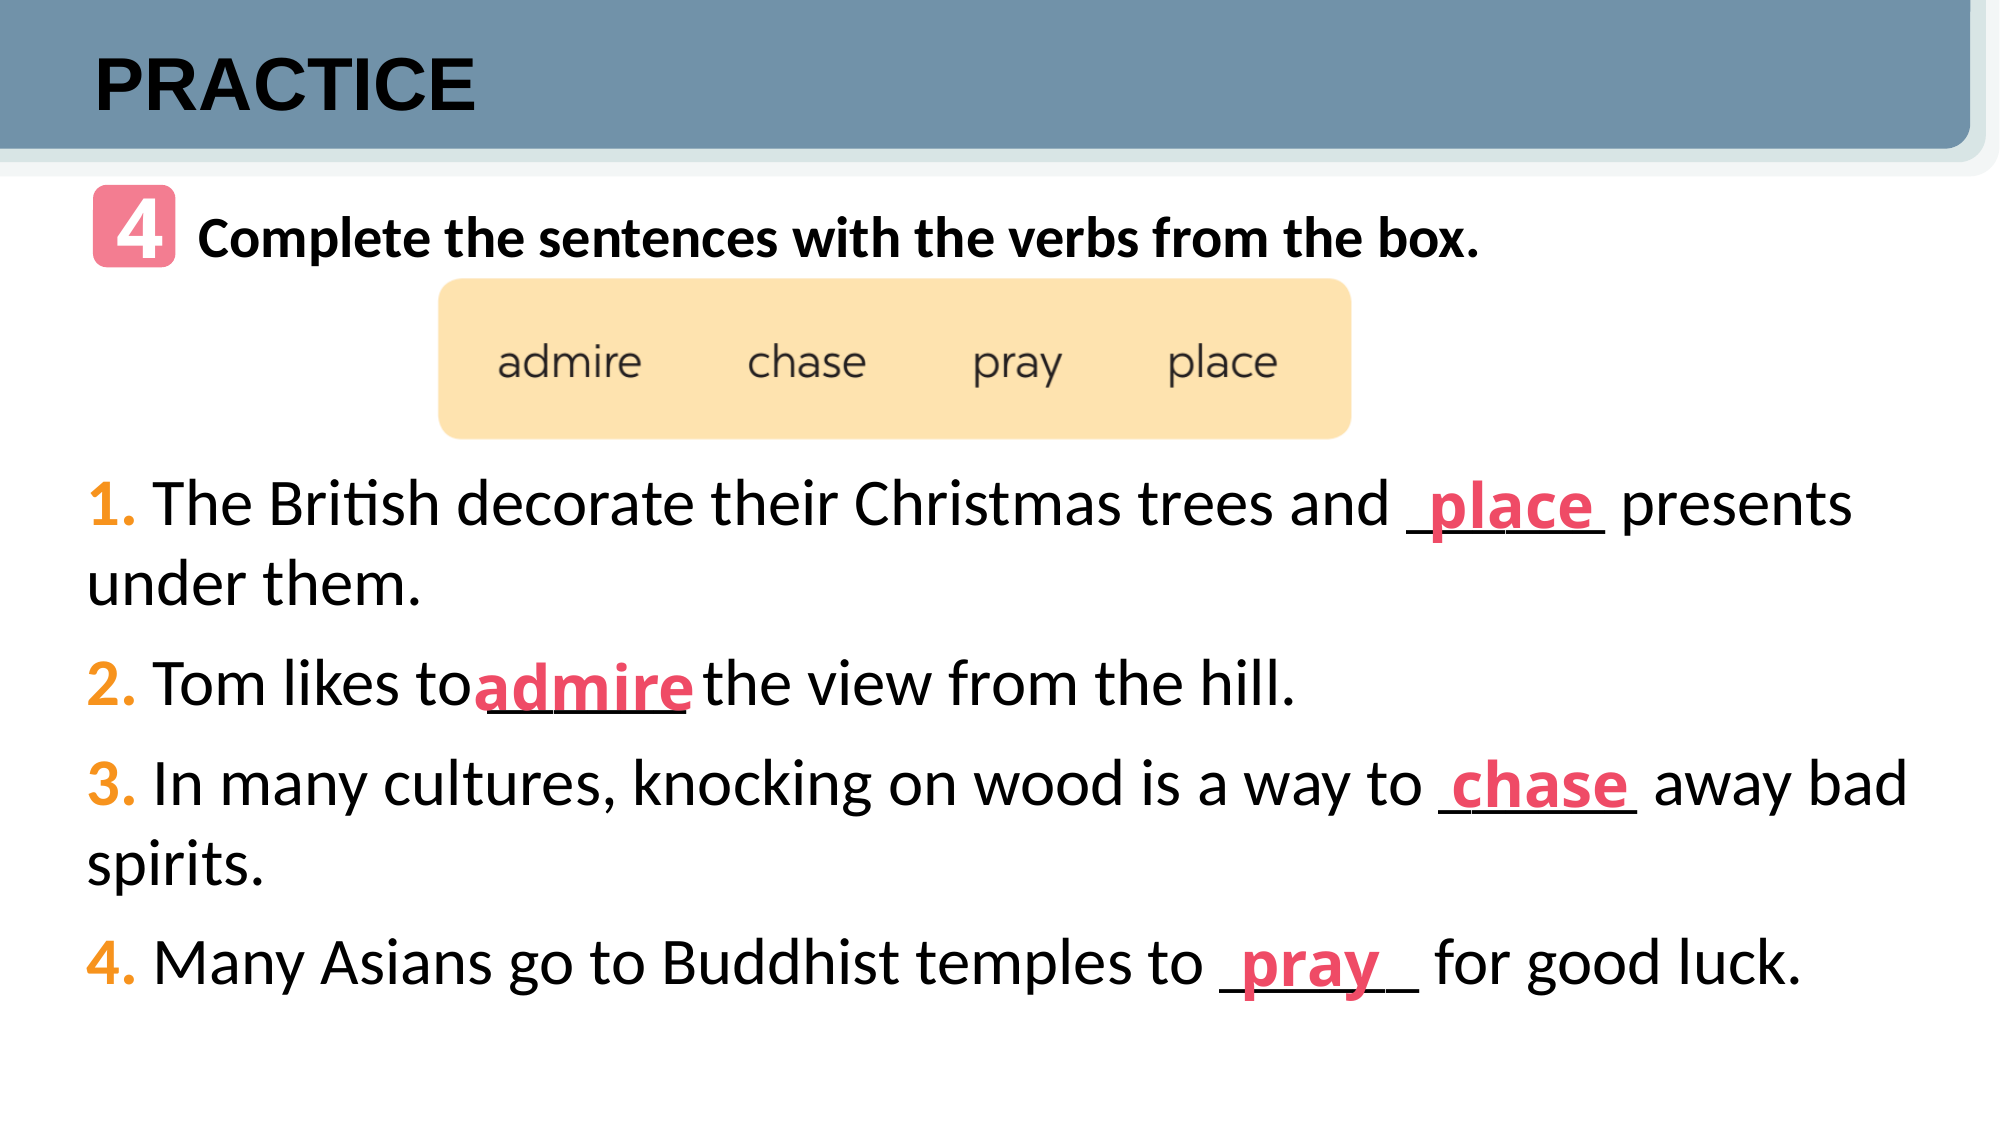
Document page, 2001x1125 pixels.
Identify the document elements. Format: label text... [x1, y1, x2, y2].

text_box place [1396, 458, 1627, 549]
text_box chase [1425, 737, 1656, 828]
text_box [91, 185, 101, 268]
text_box 4 [101, 177, 167, 283]
text_box [167, 184, 177, 268]
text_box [0, 0, 2000, 177]
picture [430, 272, 1362, 446]
text_box admire [443, 640, 726, 731]
text_box 1. The British decorate their Christmas trees and ______ presents under them. 2. Tom likes to ______ the view from the hill. 3. In many cultures, knocking on wood is a way to ______ away bad spirits. 4. Many Asians go to Buddhist temples to ______ for good luck. [71, 451, 1928, 1006]
text_box pray [1195, 916, 1426, 1007]
text_box Complete the sentences with the verbs from the box. [184, 191, 1609, 277]
